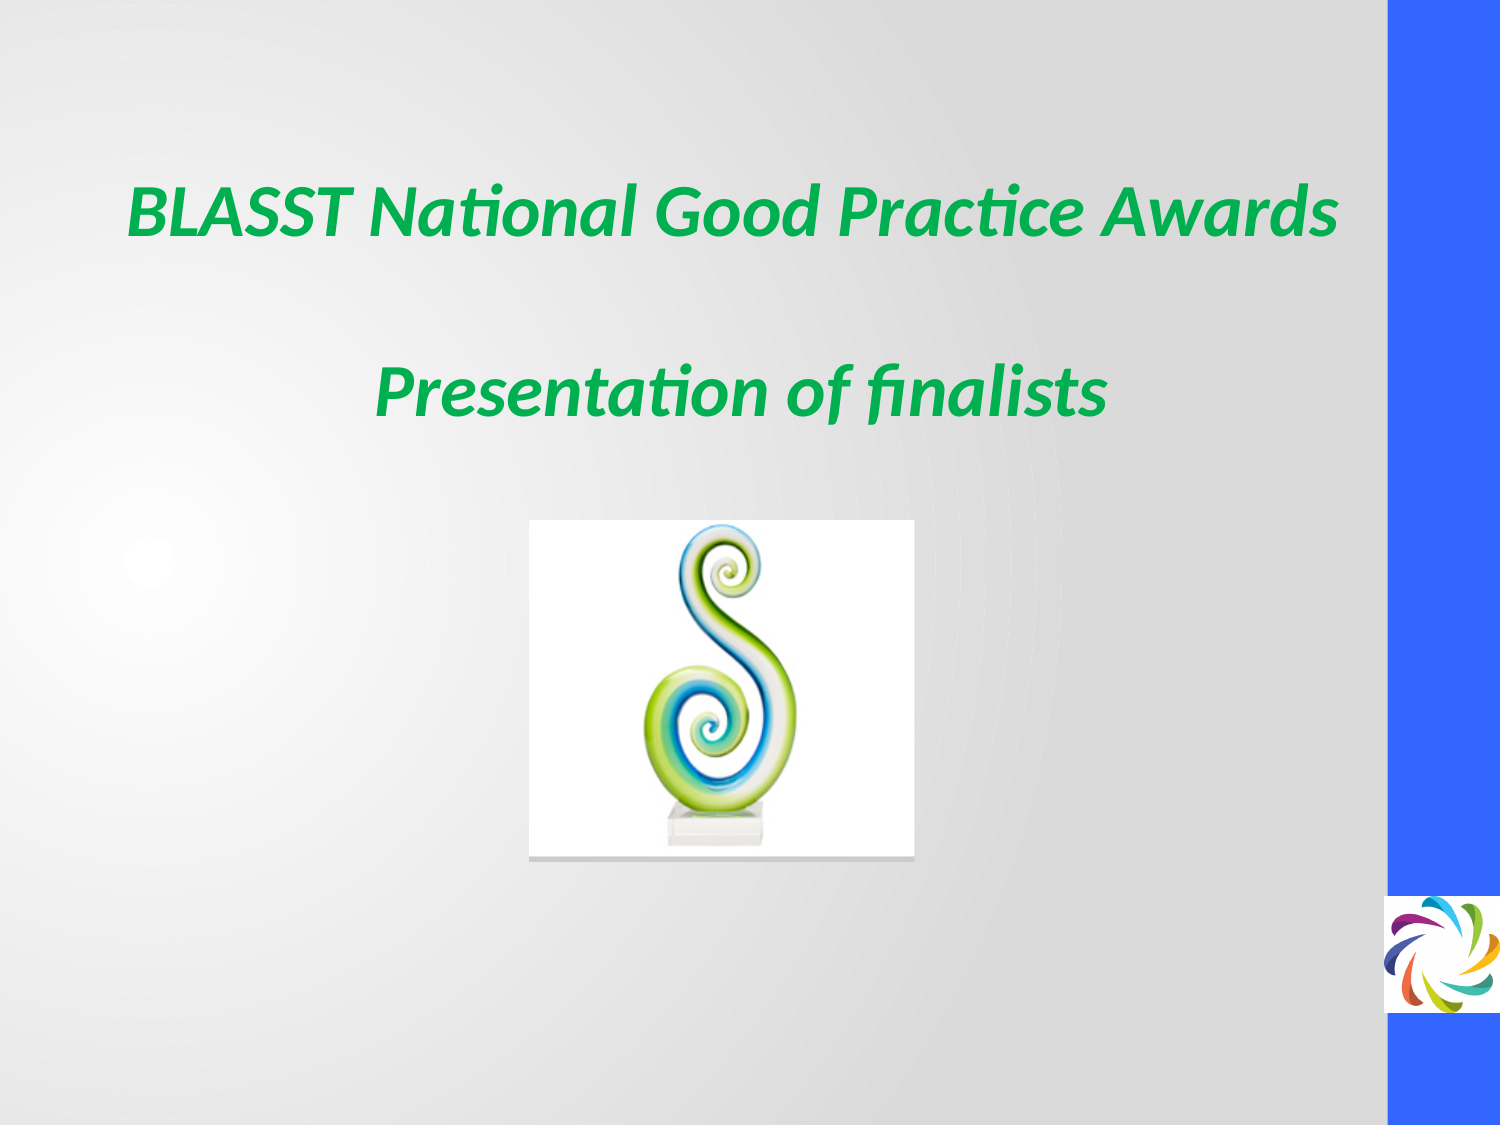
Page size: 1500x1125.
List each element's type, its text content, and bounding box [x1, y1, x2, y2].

text_box BLASST National Good Practice Awards Presentation of finalists [99, 154, 1384, 439]
picture [1384, 896, 1500, 1013]
picture [528, 520, 916, 863]
